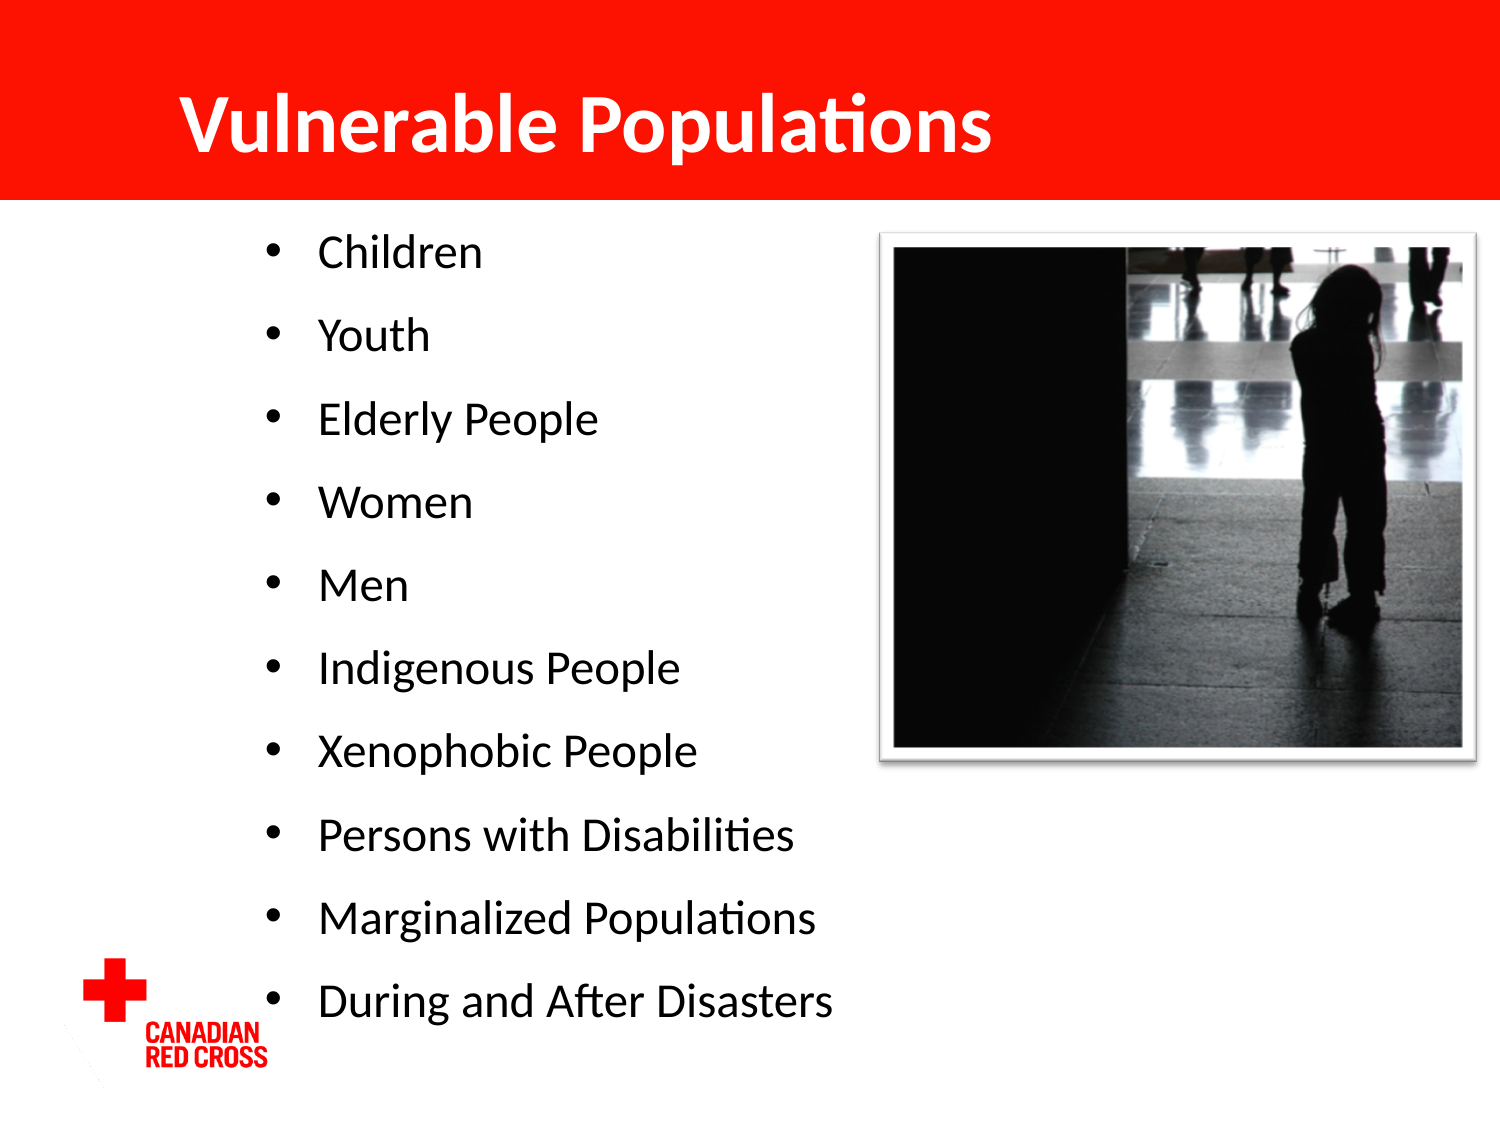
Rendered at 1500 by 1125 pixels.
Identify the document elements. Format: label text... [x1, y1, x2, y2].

picture [62, 937, 288, 1088]
picture [868, 224, 1487, 777]
list Children Youth Elderly People Women Men Indigenous People Xenophobic People Persons with Disabilities Marginalized Populations During and After Disasters [249, 212, 1438, 1038]
title Vulnerable Populations [162, 24, 1163, 213]
